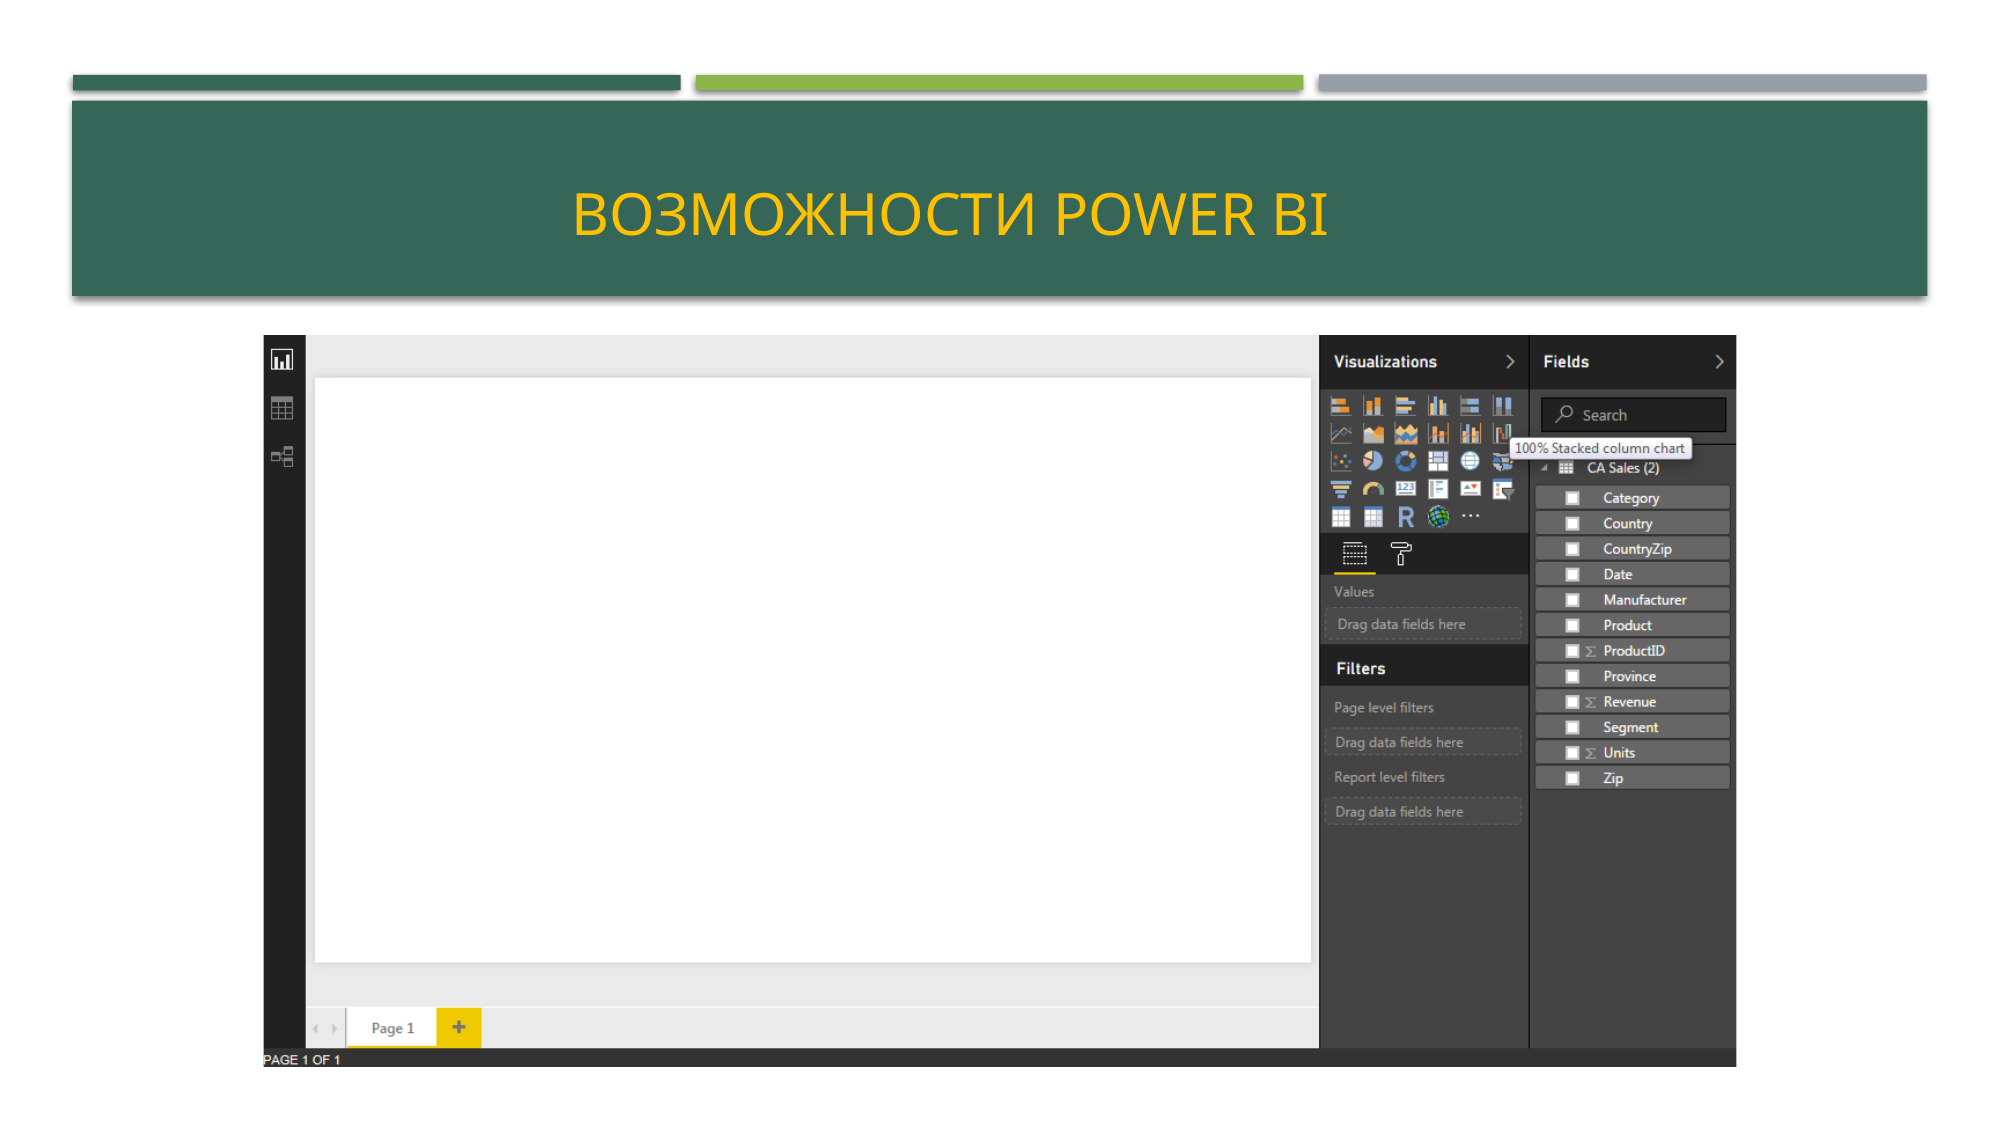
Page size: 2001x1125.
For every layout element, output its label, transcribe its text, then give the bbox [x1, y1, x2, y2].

title Возможности Power Bi [119, 145, 1782, 255]
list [262, 335, 1737, 1067]
